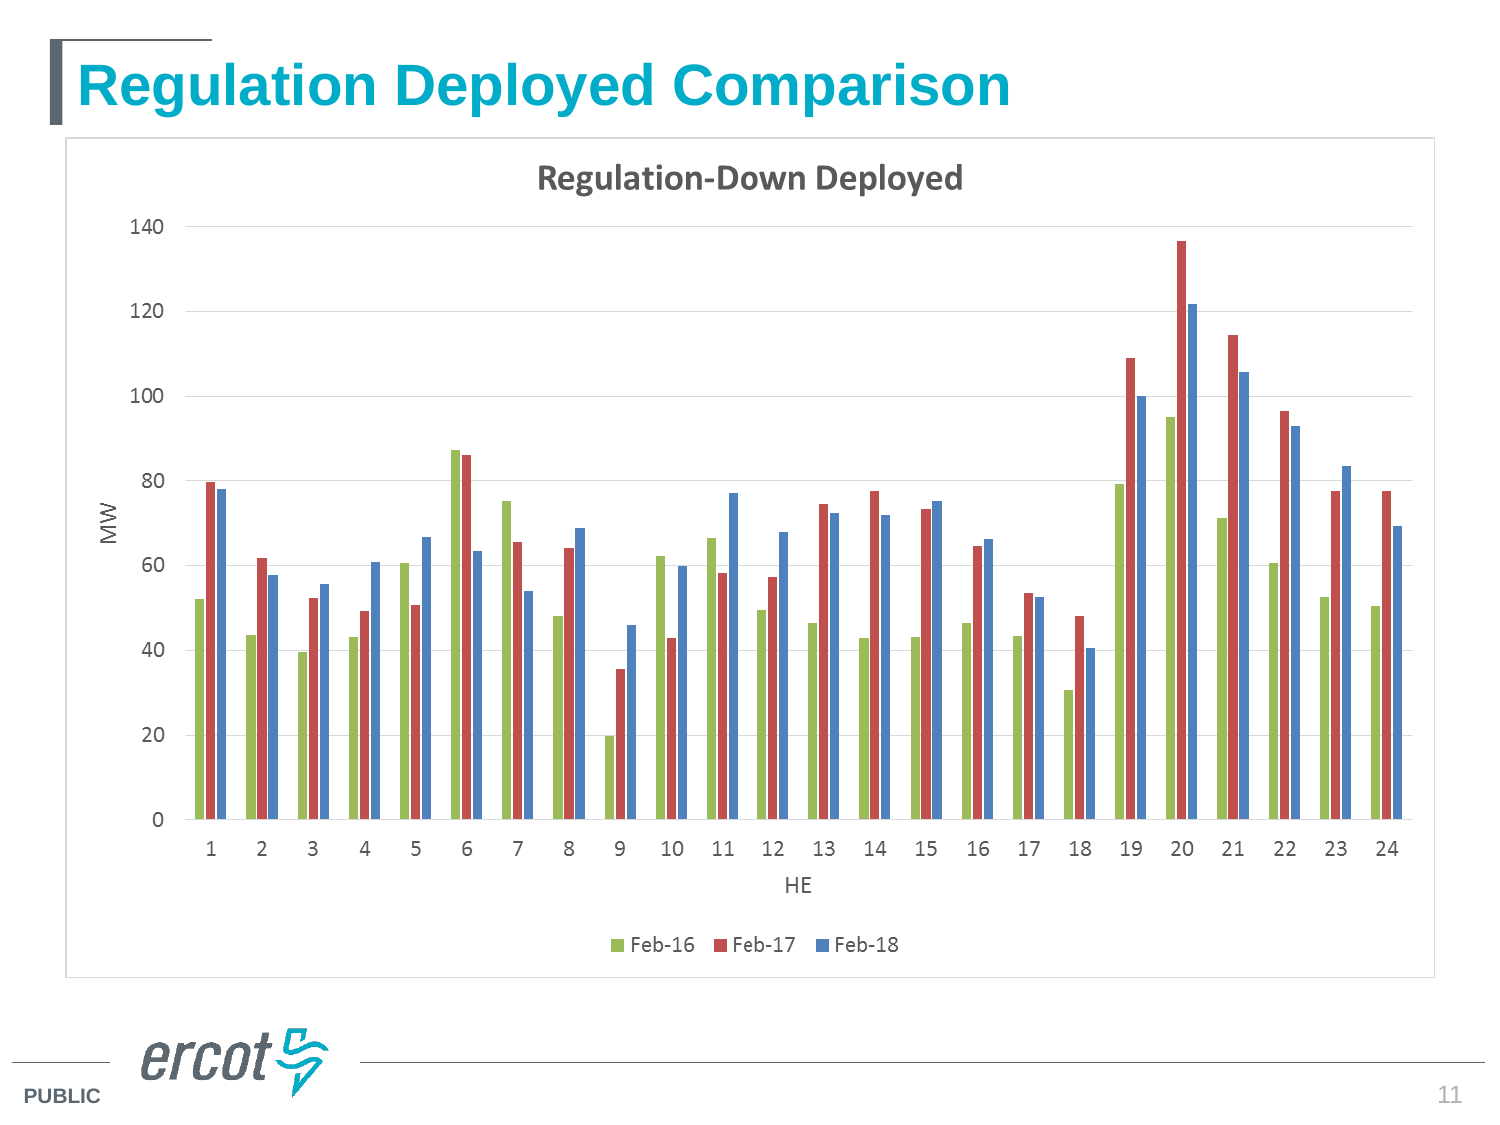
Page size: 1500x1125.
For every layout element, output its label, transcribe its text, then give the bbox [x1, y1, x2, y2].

title Regulation Deployed Comparison [62, 39, 1450, 125]
picture [137, 1024, 332, 1100]
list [65, 137, 1435, 978]
slide_number 11 [1412, 1076, 1488, 1112]
